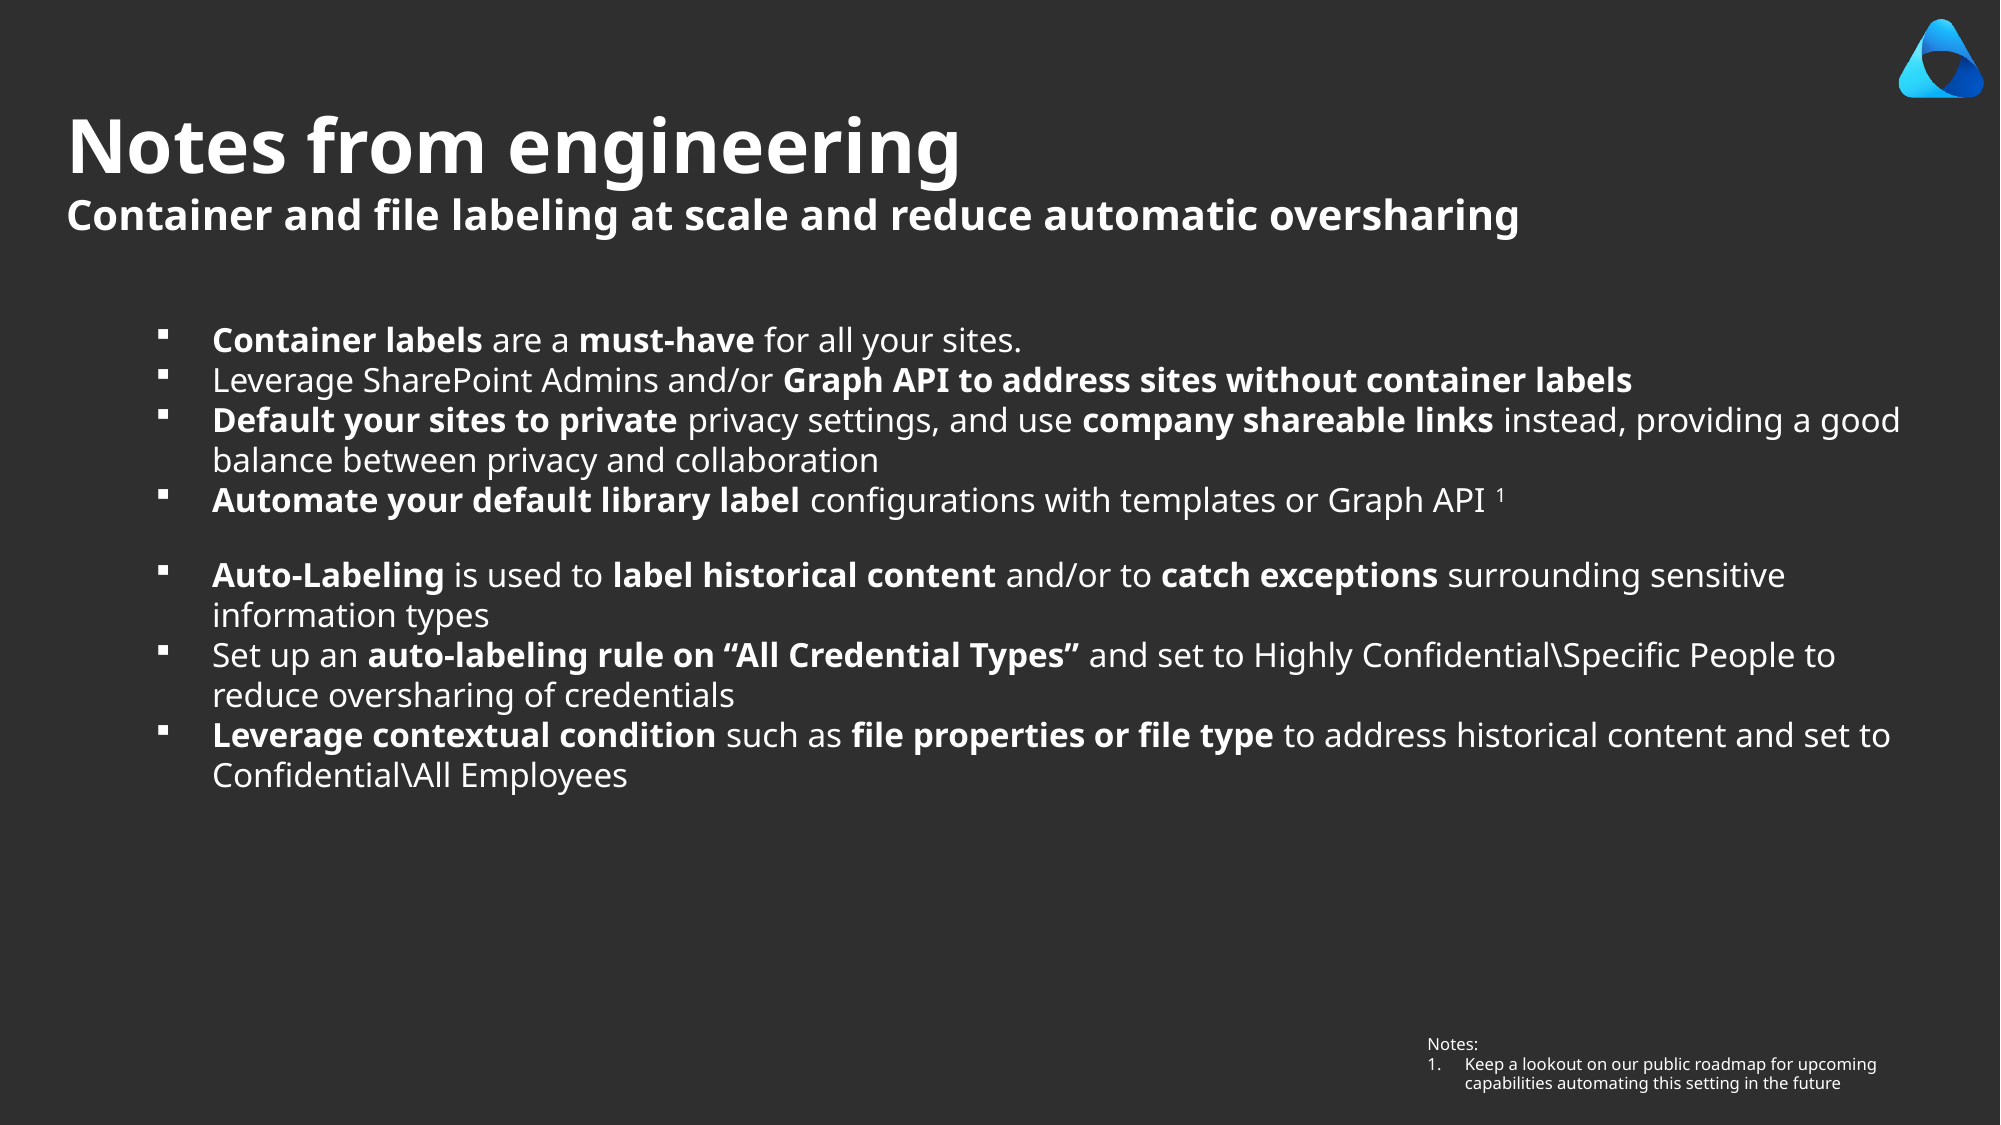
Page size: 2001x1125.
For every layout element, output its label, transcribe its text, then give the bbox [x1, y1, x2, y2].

text_box Auto-Labeling is used to label historical content and/or to catch exceptions surrounding sensitive information types Set up an auto-labeling rule on “All Credential Types” and set to Highly Confidential\Specific People to reduce oversharing of credentials Leverage contextual condition such as file properties or file type to address historical content and set to Confidential\All Employees [65, 547, 1956, 802]
picture [1894, 12, 1987, 104]
text_box Notes: Keep a lookout on our public roadmap for upcoming capabilities automating this setting in the future [1412, 1025, 1956, 1101]
text_box Container labels are a must-have for all your sites. Leverage SharePoint Admins and/or Graph API to address sites without container labels Default your sites to private privacy settings, and use company shareable links instead, providing a good balance between privacy and collaboration Automate your default library label configurations with templates or Graph API 1 [65, 311, 1956, 526]
text_box Notes from engineering Container and file labeling at scale and reduce automatic oversharing [65, 98, 1956, 240]
